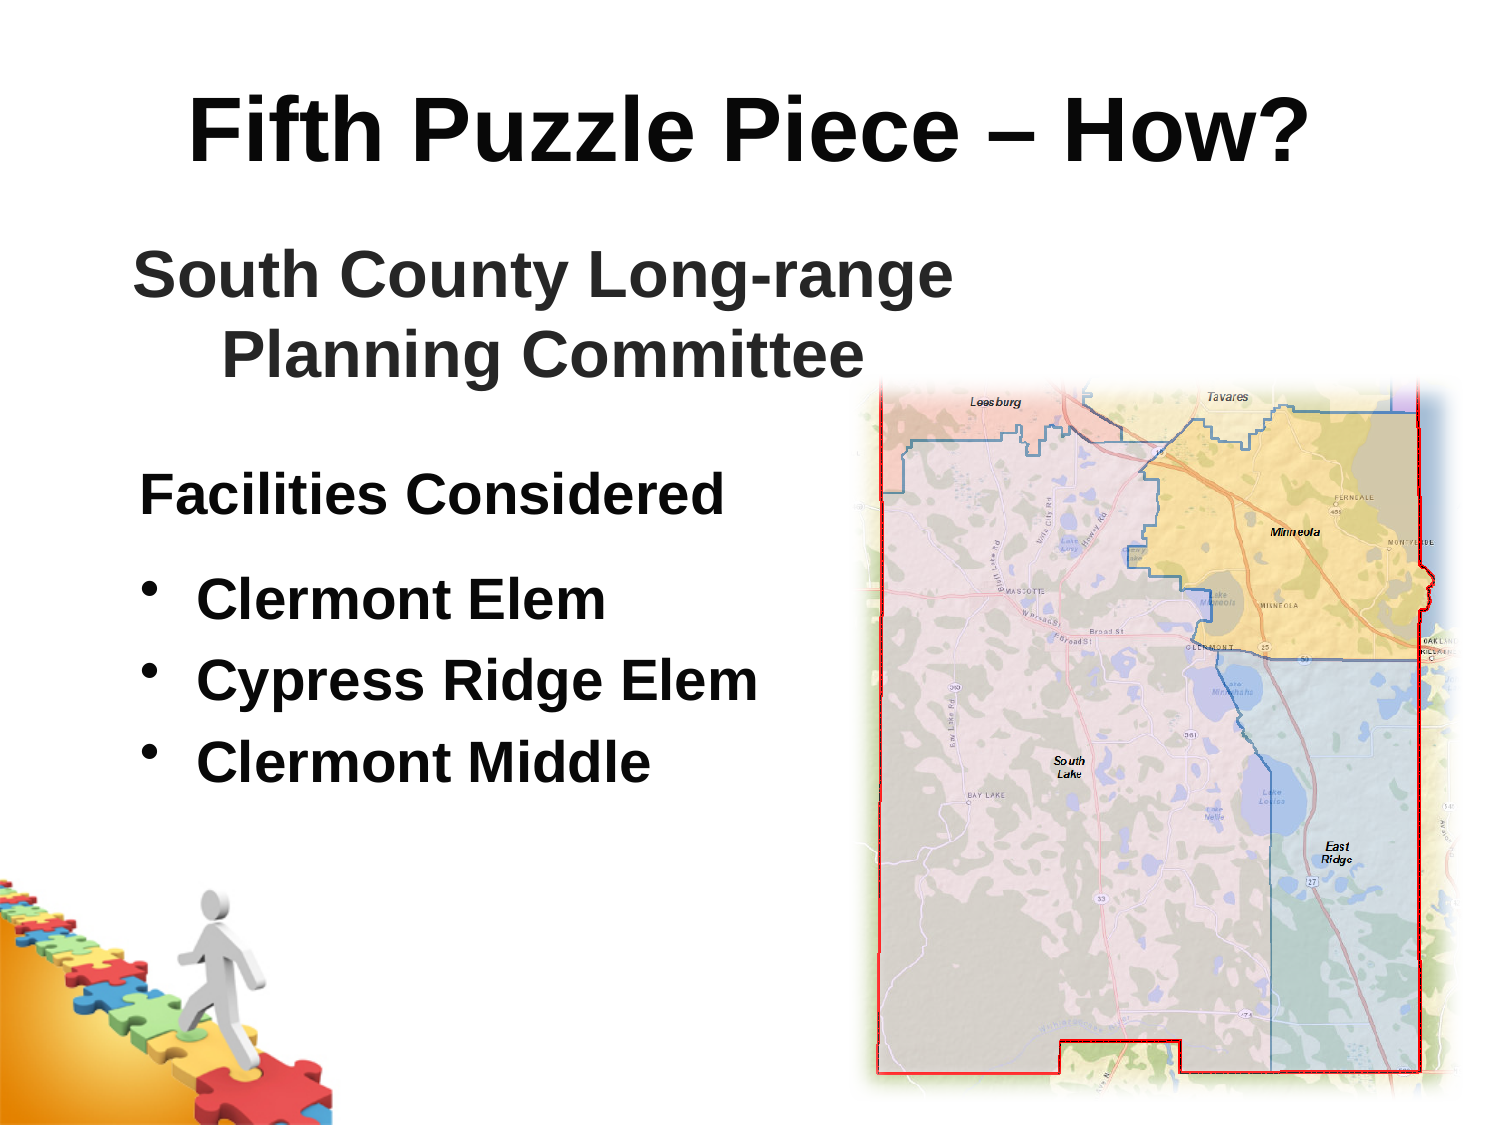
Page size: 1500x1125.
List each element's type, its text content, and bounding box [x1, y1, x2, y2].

text_box South County Long-range Planning Committee [99, 223, 988, 398]
picture [0, 0, 1500, 1125]
text_box Facilities Considered Clermont Elem Cypress Ridge Elem Clermont Middle [124, 448, 844, 800]
text_box Fifth Puzzle Piece – How? [88, 62, 1413, 146]
